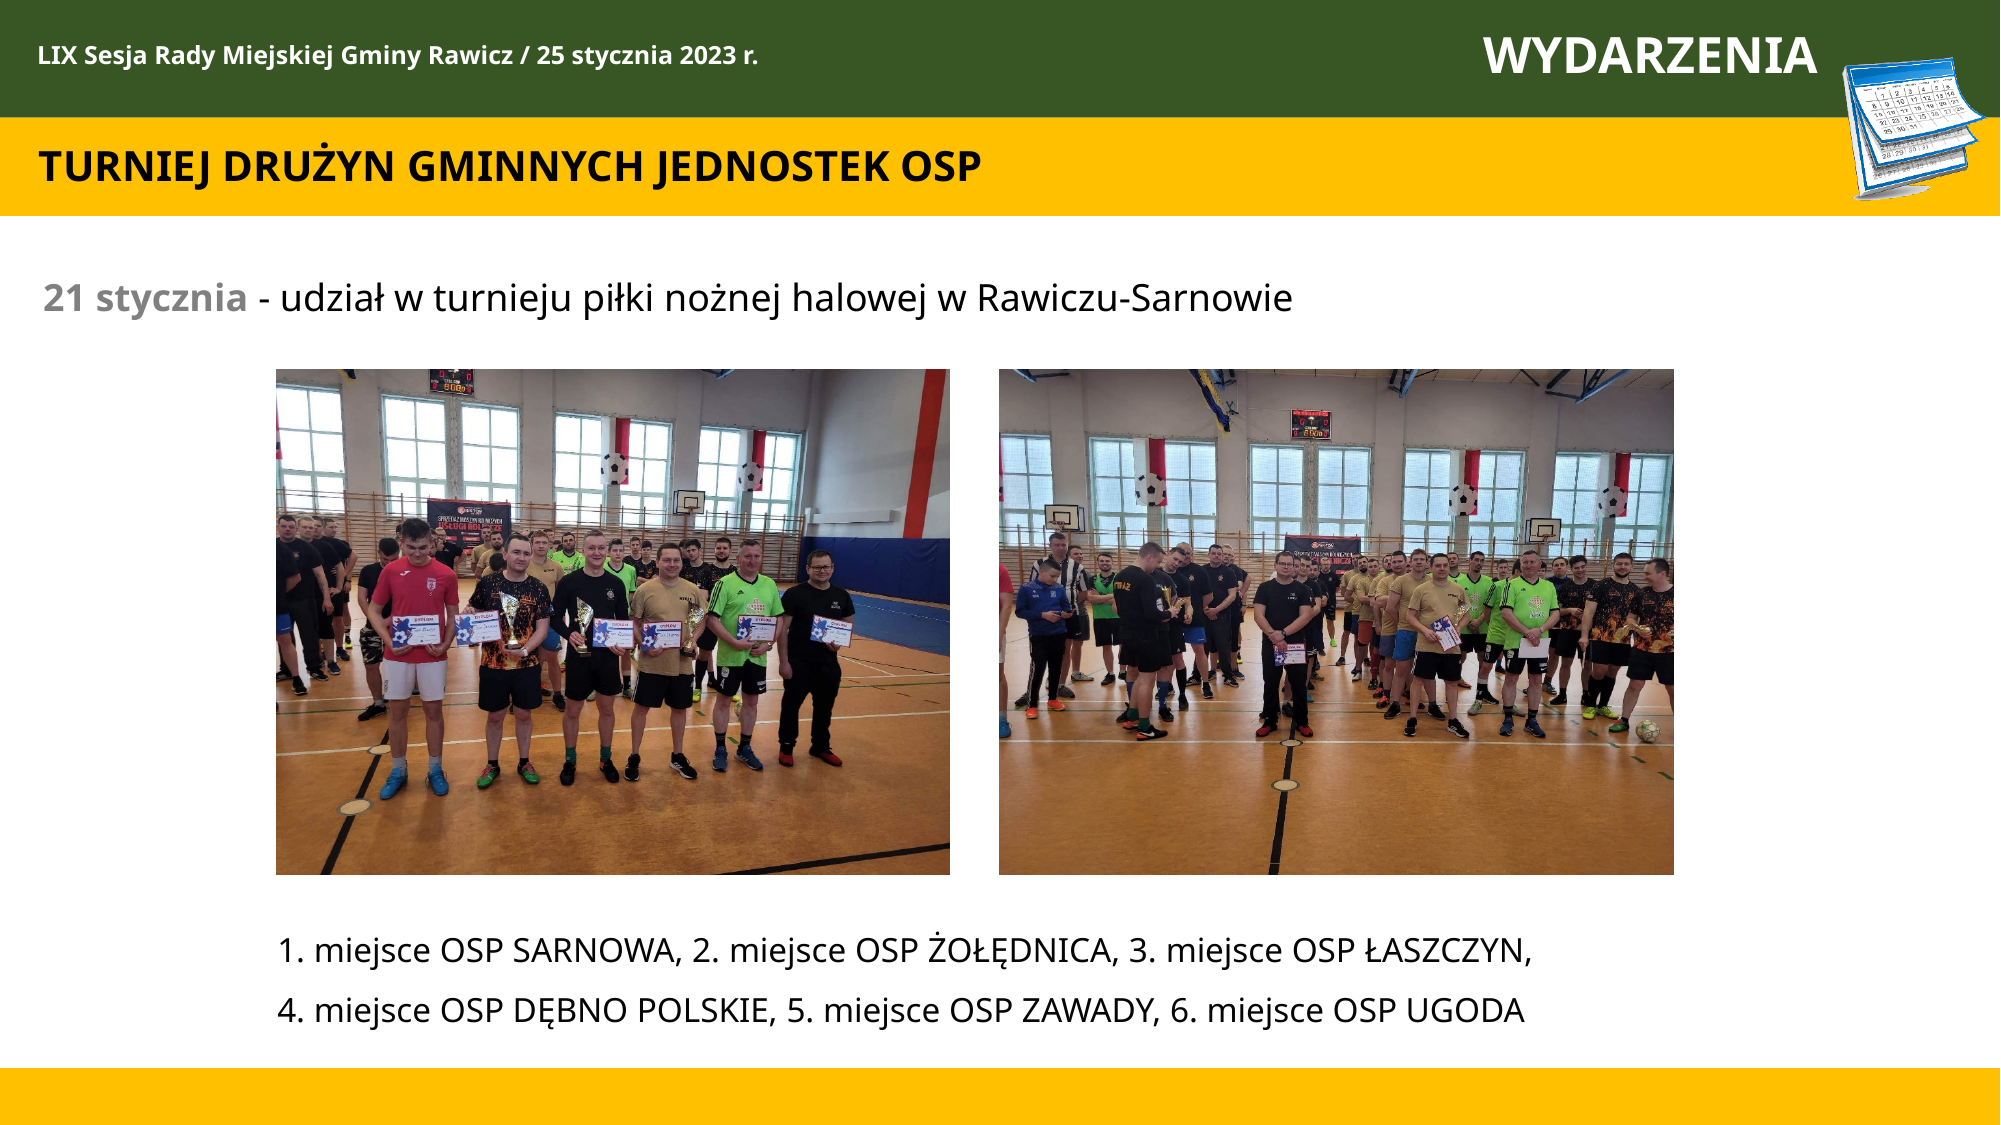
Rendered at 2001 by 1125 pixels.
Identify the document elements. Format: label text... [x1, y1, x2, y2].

text_box WYDARZENIA [1440, 16, 1862, 92]
text_box TURNIEJ DRUŻYN GMINNYCH JEDNOSTEK OSP [24, 132, 1842, 198]
text_box [0, 117, 2000, 217]
text_box 1. miejsce OSP SARNOWA, 2. miejsce OSP ŻOŁĘDNICA, 3. miejsce OSP ŁASZCZYN, 4. miejsce OSP DĘBNO POLSKIE, 5. miejsce OSP ZAWADY, 6. miejsce OSP UGODA [262, 901, 2000, 1037]
text_box 21 stycznia - udział w turnieju piłki nożnej halowej w Rawiczu-Sarnowie [28, 266, 1903, 327]
text_box [0, 0, 2000, 117]
picture [276, 369, 950, 875]
picture [1842, 57, 1988, 203]
text_box [0, 1067, 2000, 1125]
text_box LIX Sesja Rady Miejskiej Gminy Rawicz / 25 stycznia 2023 r. [0, 31, 847, 77]
picture [999, 369, 1674, 875]
